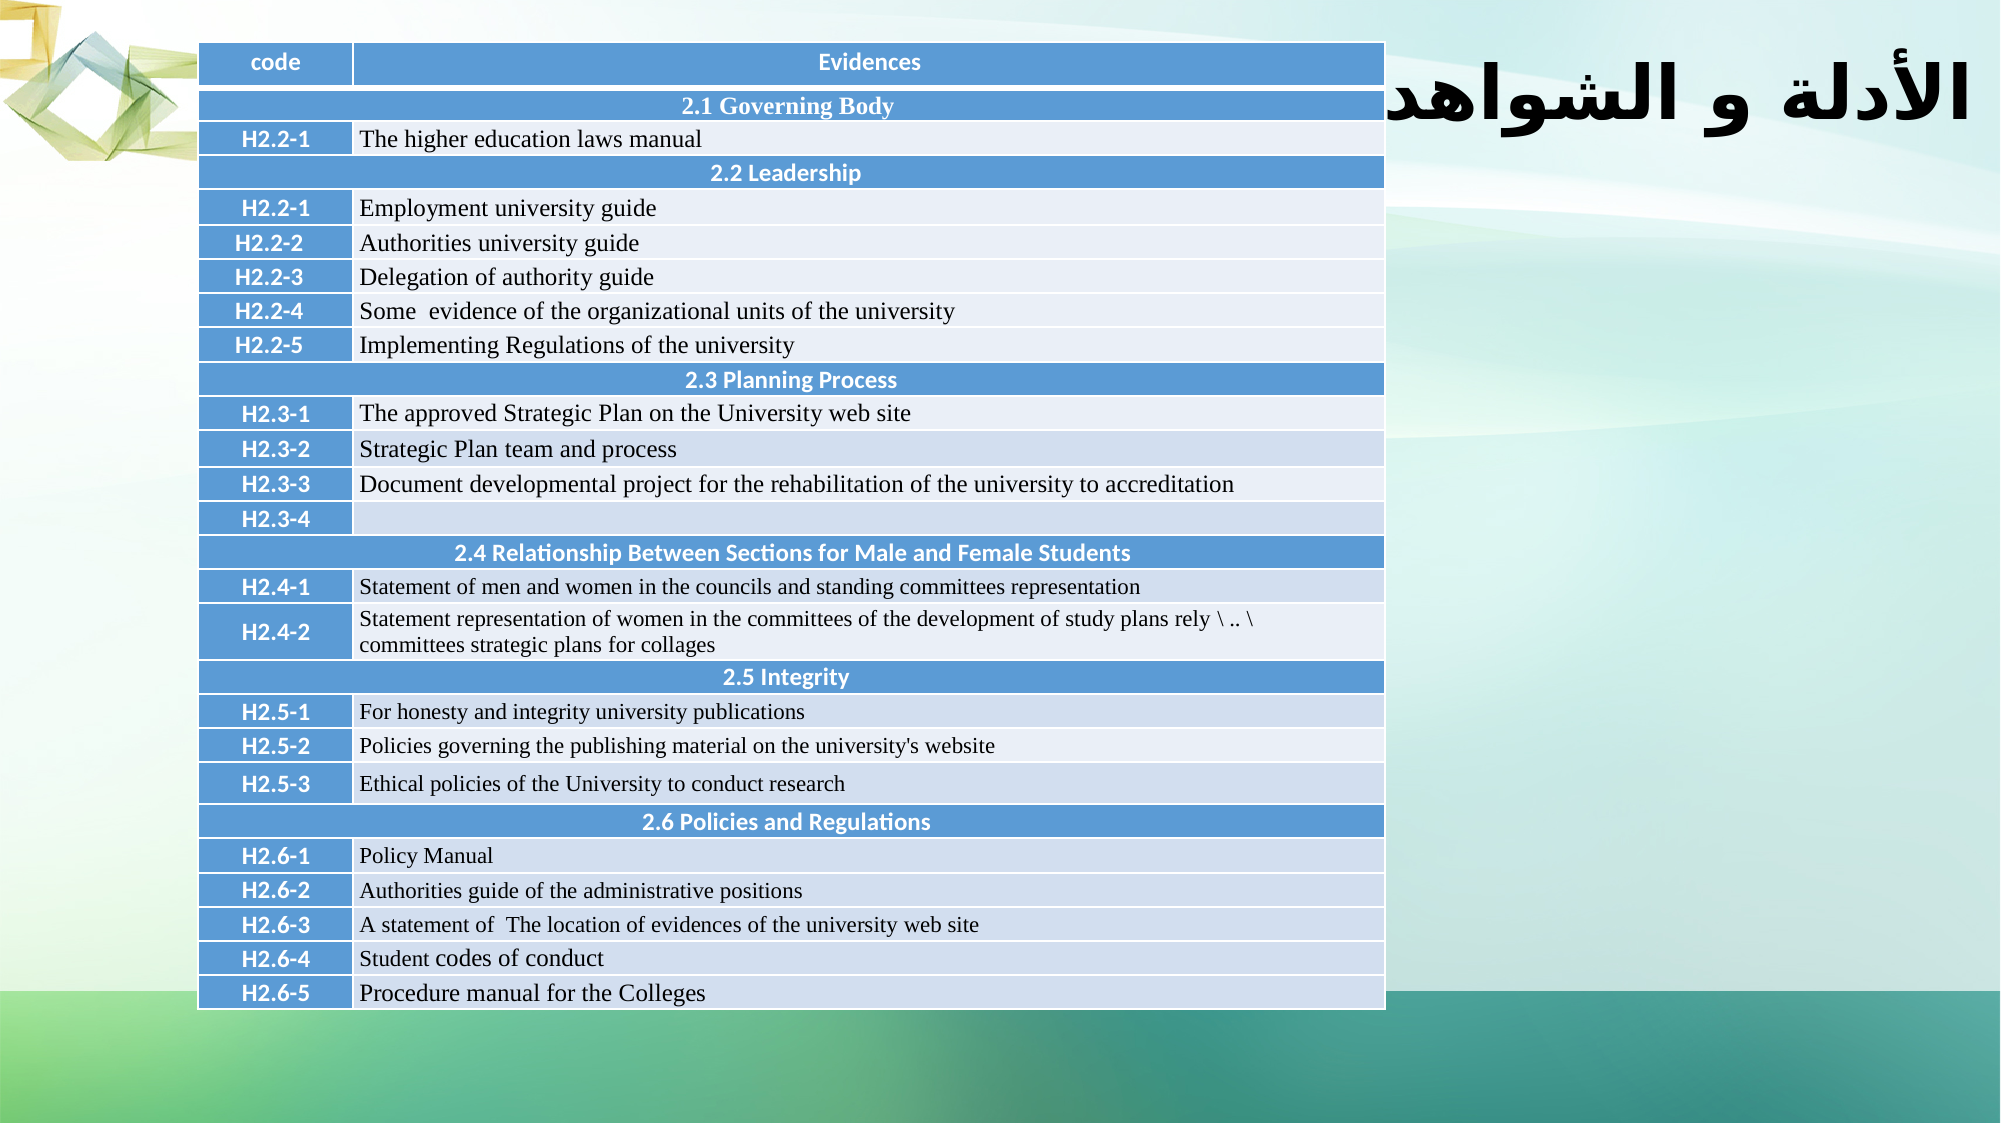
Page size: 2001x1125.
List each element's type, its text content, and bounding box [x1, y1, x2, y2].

text_box الأدلة و الشواهد [1368, 36, 1989, 142]
picture [0, 0, 2001, 1125]
